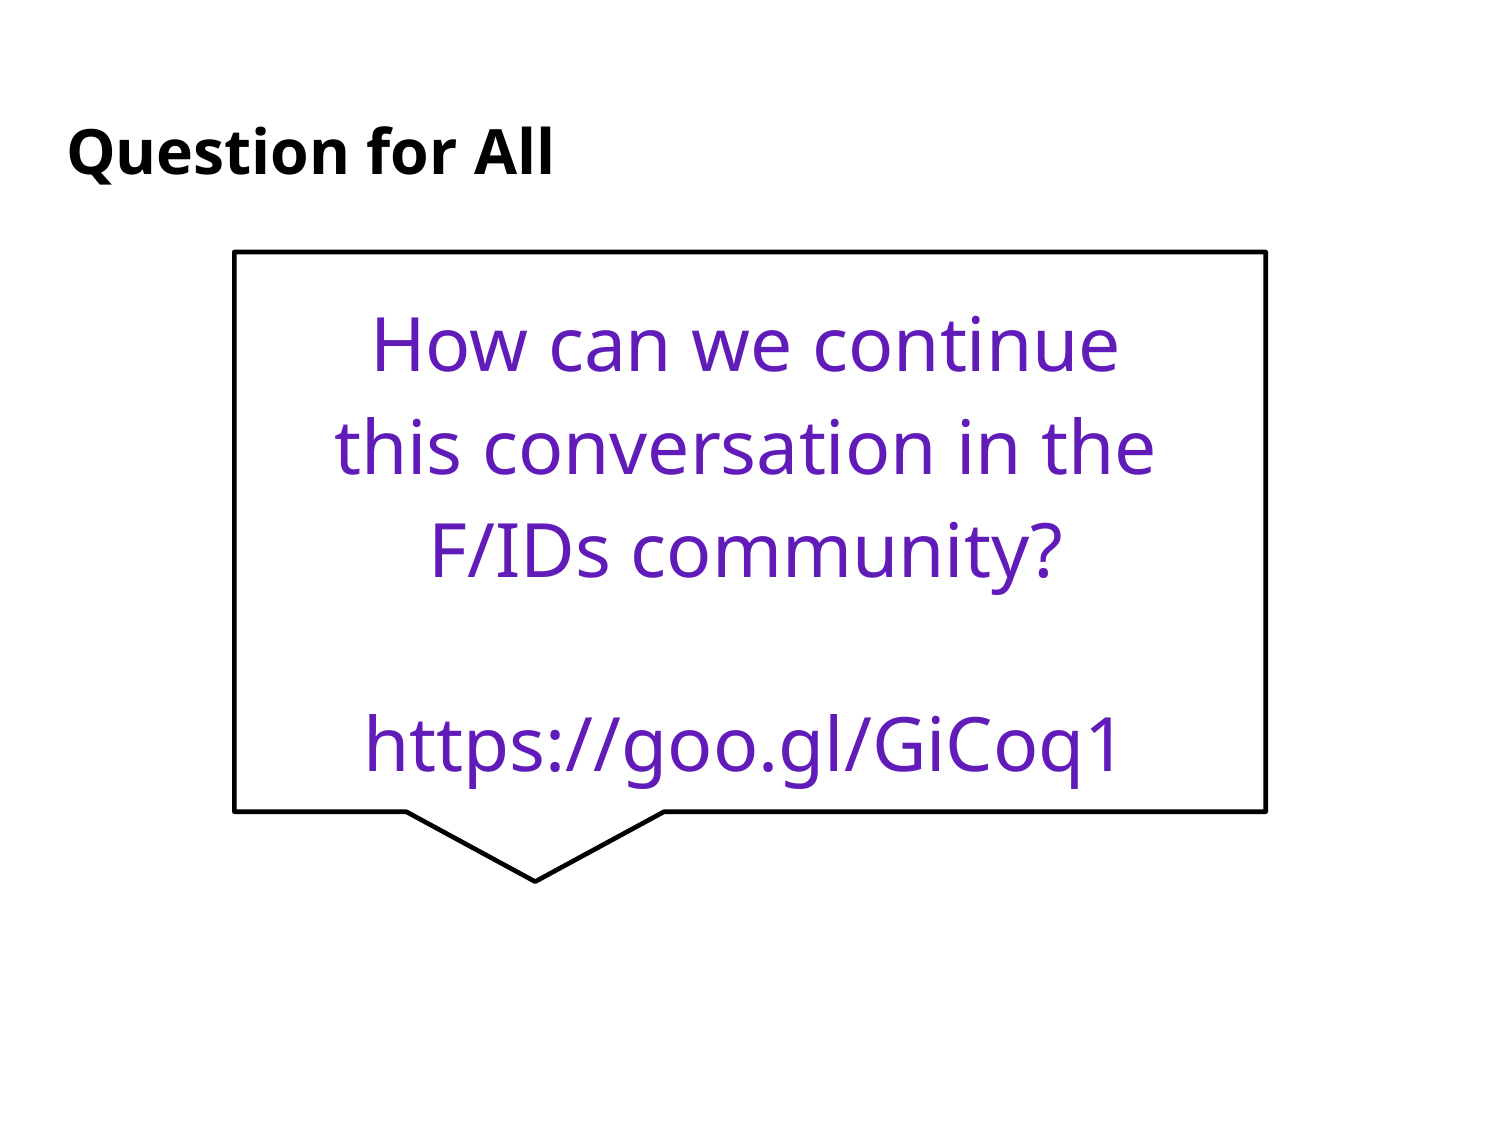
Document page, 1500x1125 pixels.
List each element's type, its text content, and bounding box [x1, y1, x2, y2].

text_box [234, 251, 1266, 882]
title Question for All [51, 97, 1449, 234]
text_box How can we continue this conversation in the F/IDs community? https://goo.gl/GiCoq1 [297, 285, 1194, 784]
